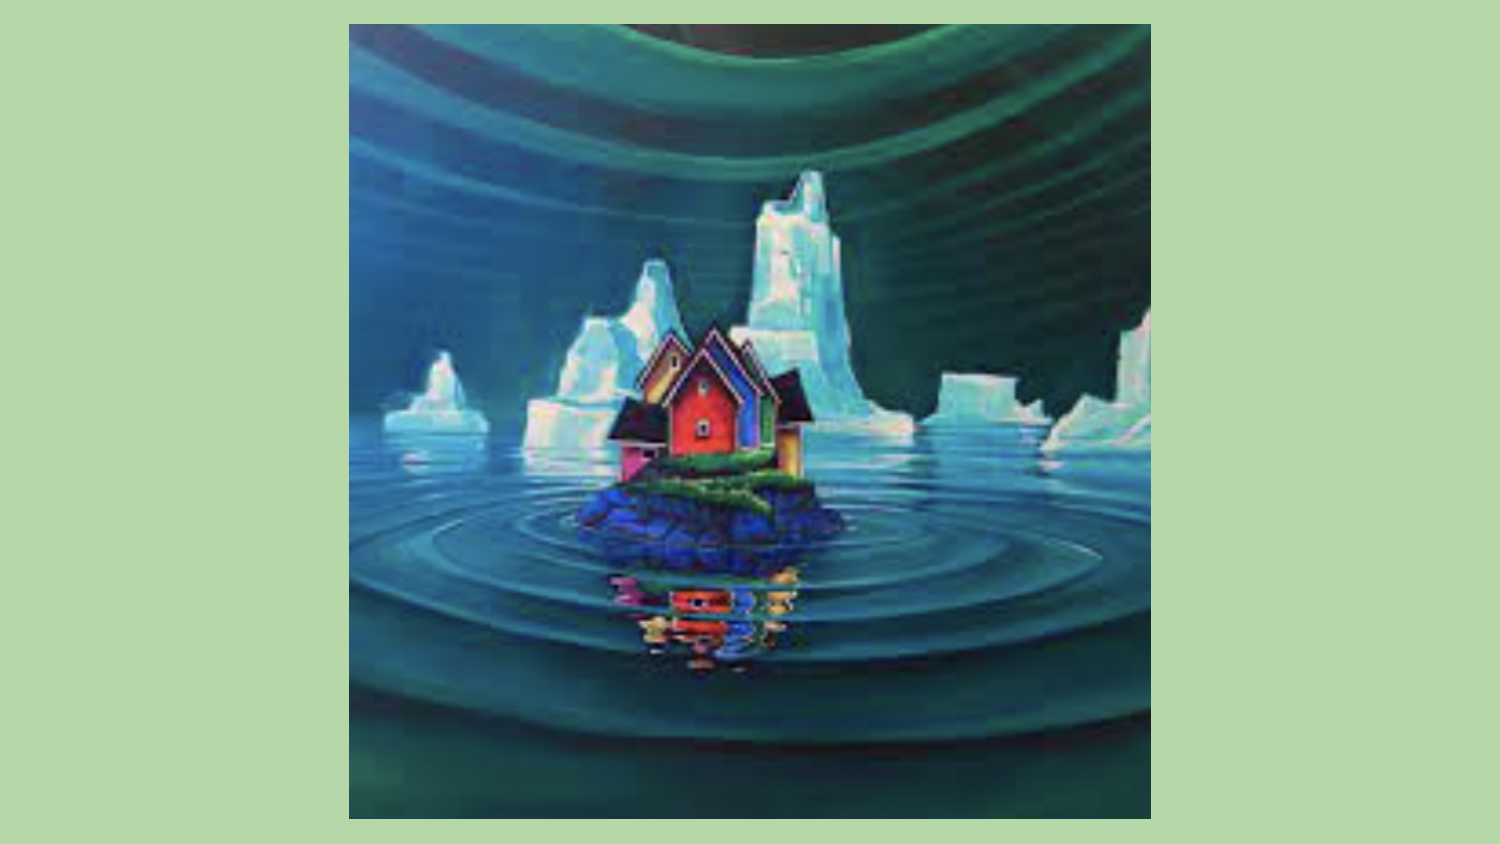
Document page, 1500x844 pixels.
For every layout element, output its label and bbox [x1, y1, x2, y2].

picture [349, 24, 1151, 819]
